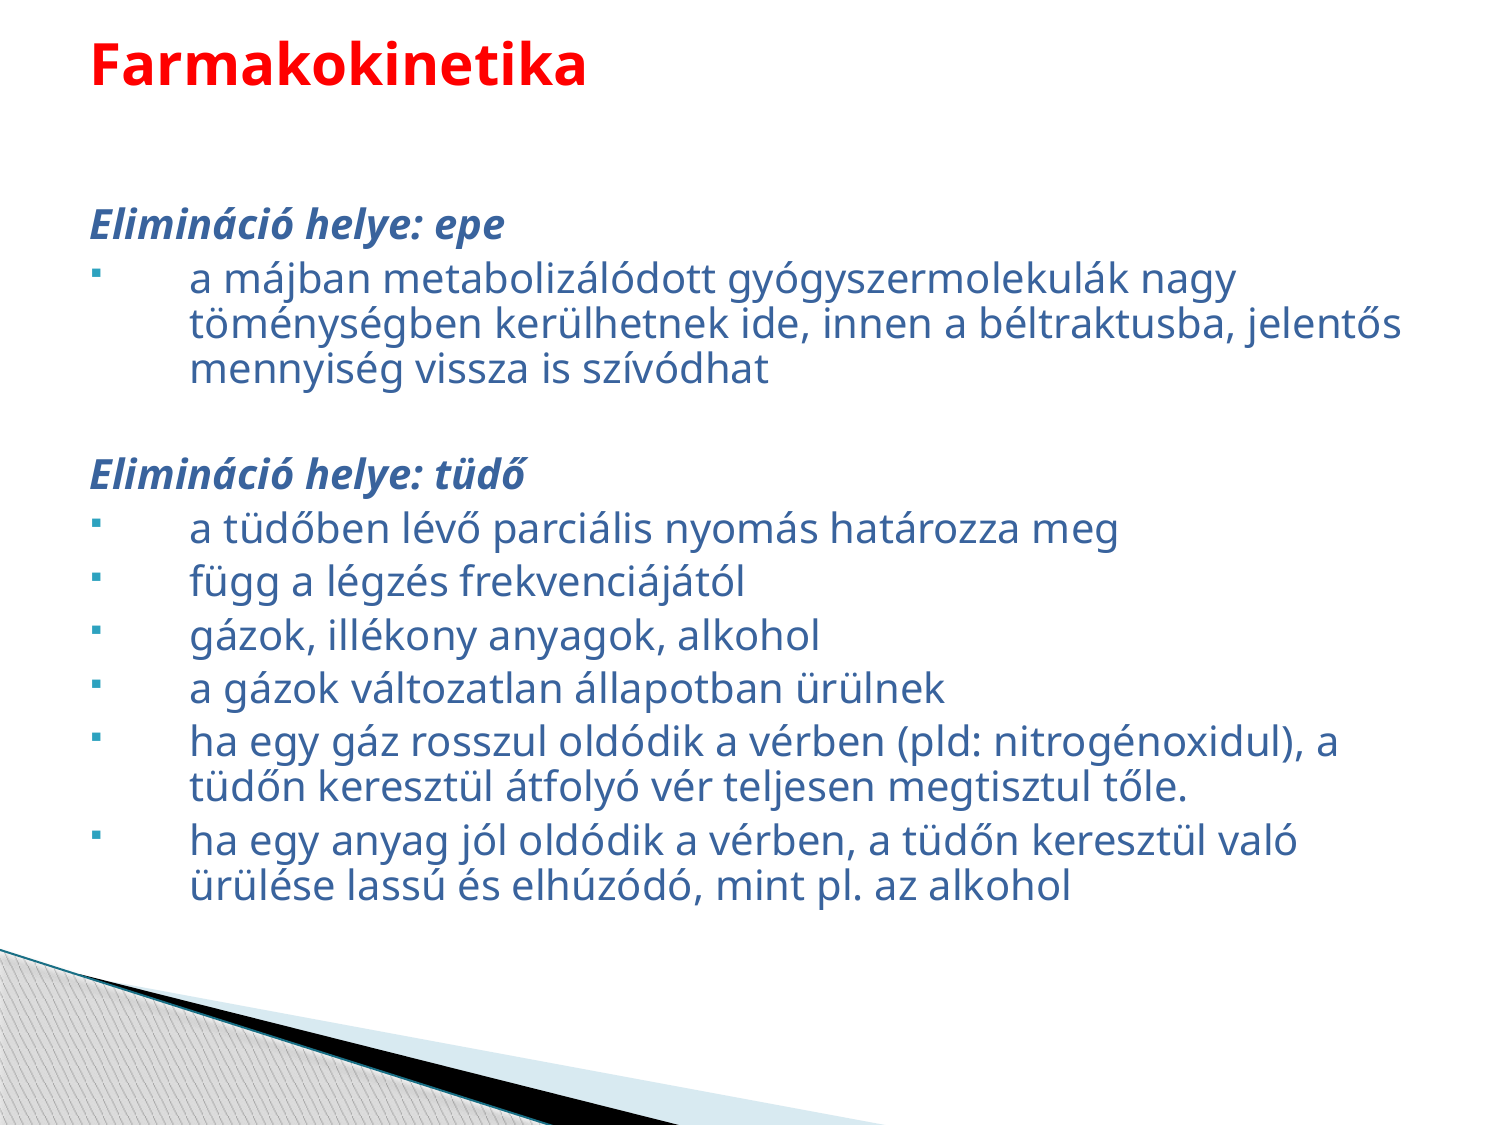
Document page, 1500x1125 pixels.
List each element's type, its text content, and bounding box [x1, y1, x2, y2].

list Elimináció helye: epe a májban metabolizálódott gyógyszermolekulák nagy töménységben kerülhetnek ide, innen a béltraktusba, jelentős mennyiség vissza is szívódhat Elimináció helye: tüdő a tüdőben lévő parciális nyomás határozza meg függ a légzés frekvenciájától gázok, illékony anyagok, alkohol a gázok változatlan állapotban ürülnek ha egy gáz rosszul oldódik a vérben (pld: nitrogénoxidul), a tüdőn keresztül átfolyó vér teljesen megtisztul tőle. ha egy anyag jól oldódik a vérben, a tüdőn keresztül való ürülése lassú és elhúzódó, mint pl. az alkohol [75, 196, 1425, 986]
title Farmakokinetika [75, 45, 1425, 149]
